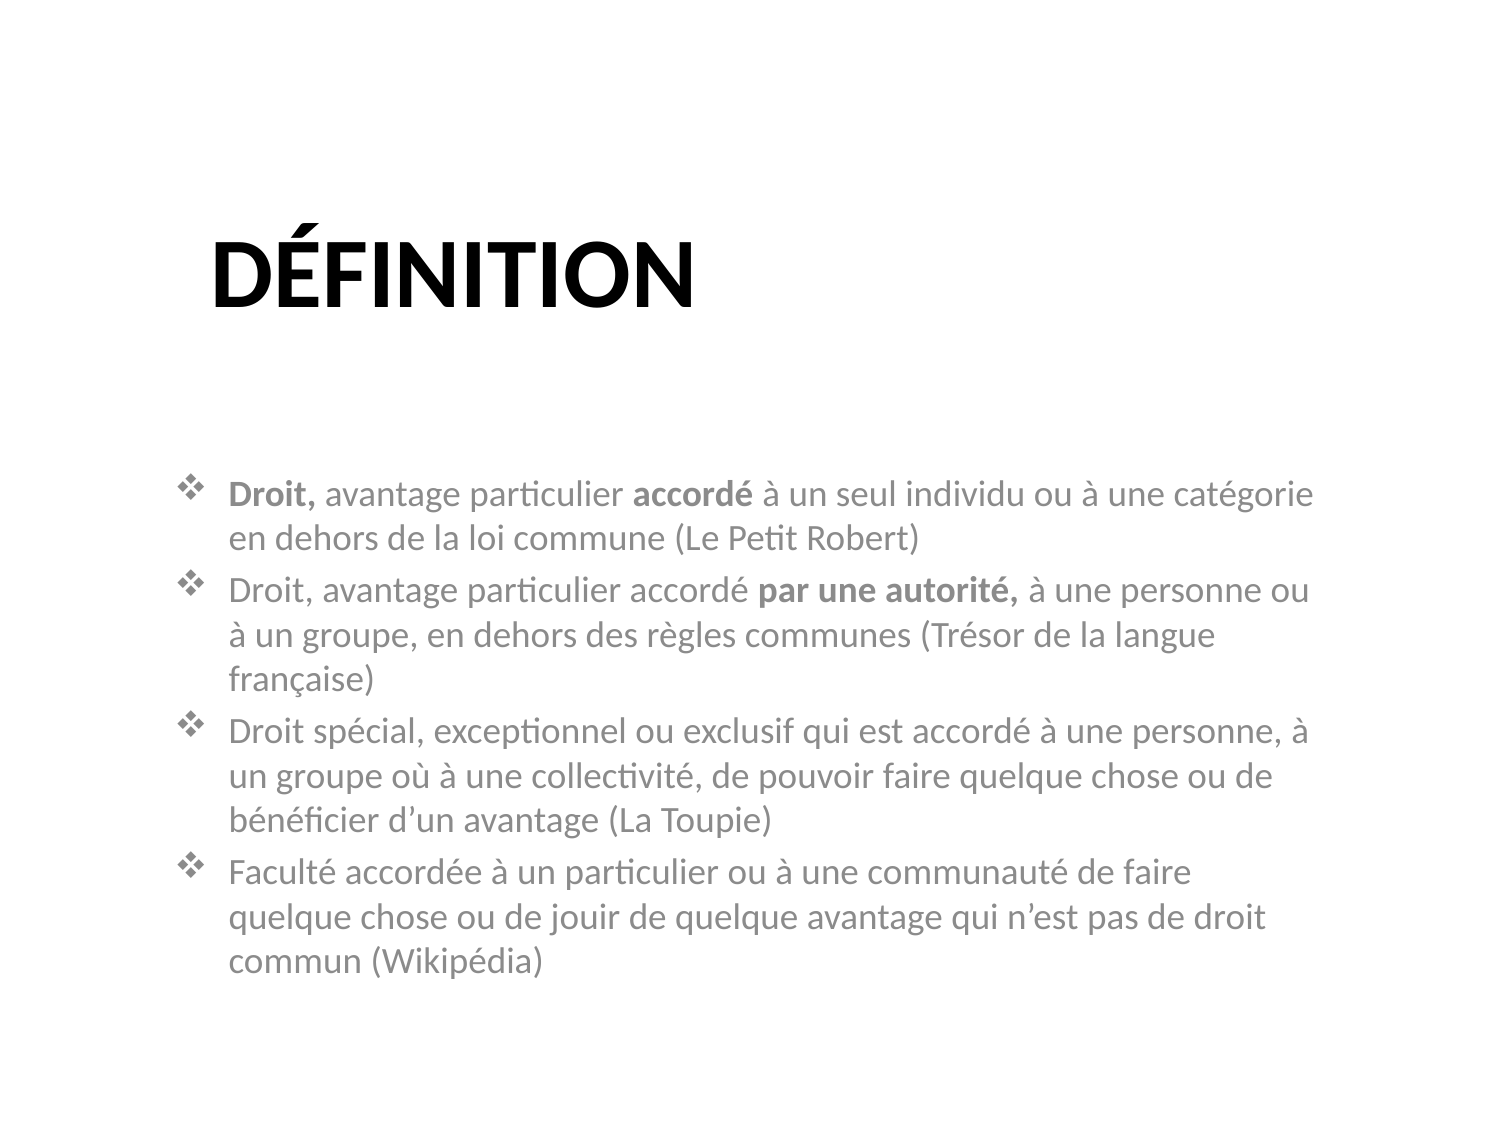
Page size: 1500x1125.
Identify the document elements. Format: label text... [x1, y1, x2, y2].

list Droit, avantage particulier accordé à un seul individu ou à une catégorie en dehors de la loi commune (Le Petit Robert) Droit, avantage particulier accordé par une autorité, à une personne ou à un groupe, en dehors des règles communes (Trésor de la langue française) Droit spécial, exceptionnel ou exclusif qui est accordé à une personne, à un groupe où à une collectivité, de pouvoir faire quelque chose ou de bénéficier d’un avantage (La Toupie) Faculté accordée à un particulier ou à une communauté de faire quelque chose ou de jouir de quelque avantage qui n’est pas de droit commun (Wikipédia) [159, 461, 1340, 991]
title Définition [195, 200, 750, 383]
